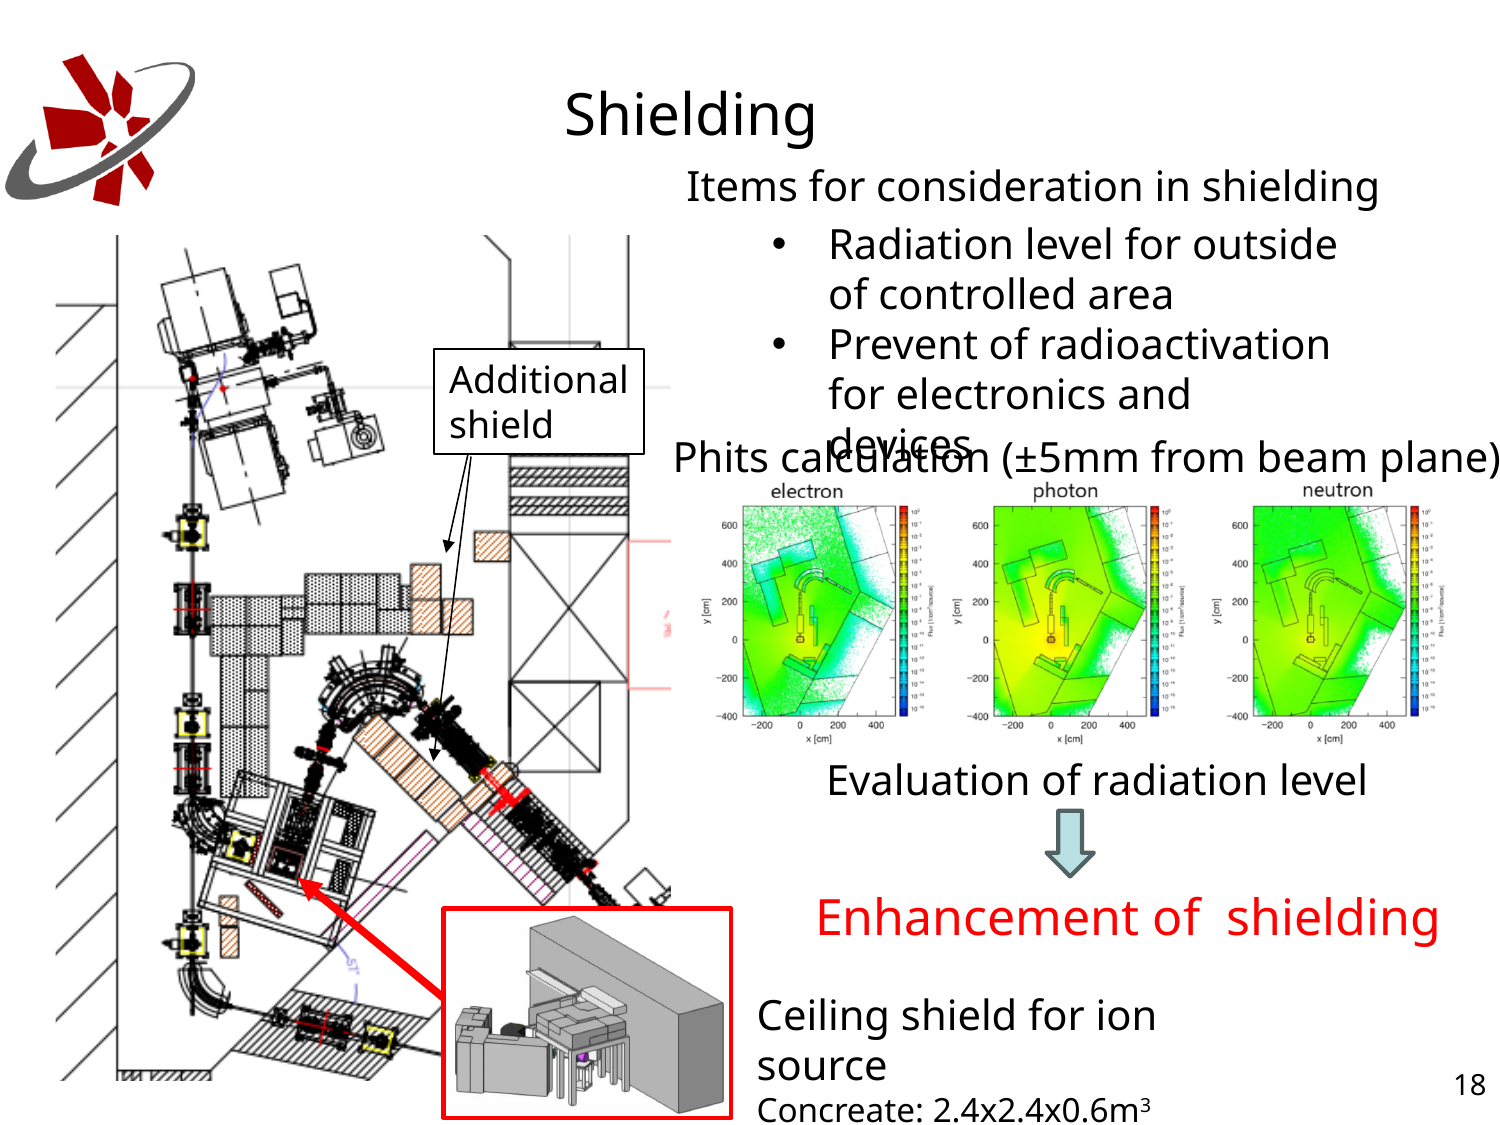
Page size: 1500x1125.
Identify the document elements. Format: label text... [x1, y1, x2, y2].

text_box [673, 422, 1500, 813]
slide_number 17 [1292, 1058, 1500, 1125]
text_box Shielding [549, 69, 833, 155]
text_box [297, 877, 444, 999]
text_box Radiation level for outside of controlled area Prevent of radioactivation for electronics and devices [757, 218, 1358, 421]
picture [5, 54, 195, 206]
picture [55, 234, 730, 1116]
text_box Enhancement of shielding [800, 877, 1456, 953]
text_box [1044, 821, 1096, 877]
text_box Ceiling shield for ion source Concreate: 2.4x2.4x0.6m3 Pb block: 0.8x0.8x0.1m3 [741, 981, 1292, 1125]
text_box Items for consideration in shielding [671, 152, 1396, 218]
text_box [433, 456, 472, 762]
